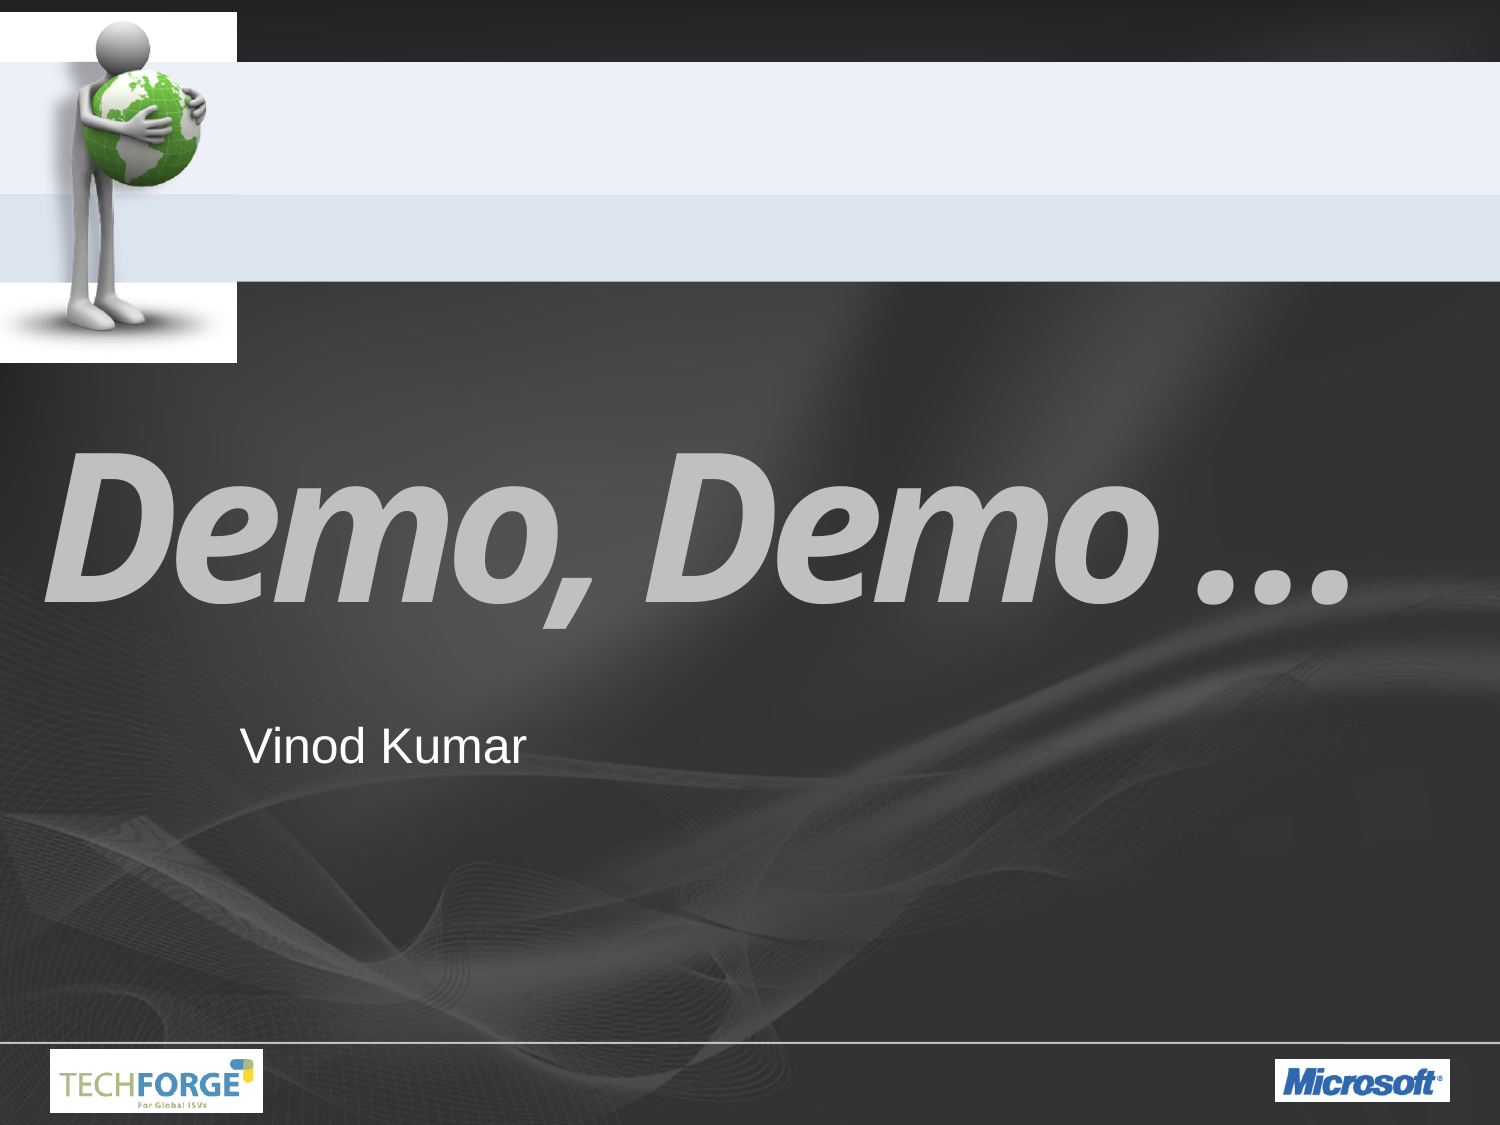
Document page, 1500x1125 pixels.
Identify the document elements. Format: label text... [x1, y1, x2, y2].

picture [0, 0, 1500, 1041]
subtitle Vinod Kumar [224, 712, 1381, 789]
picture [0, 1044, 1500, 1125]
list Demo, Demo … [24, 386, 1500, 614]
